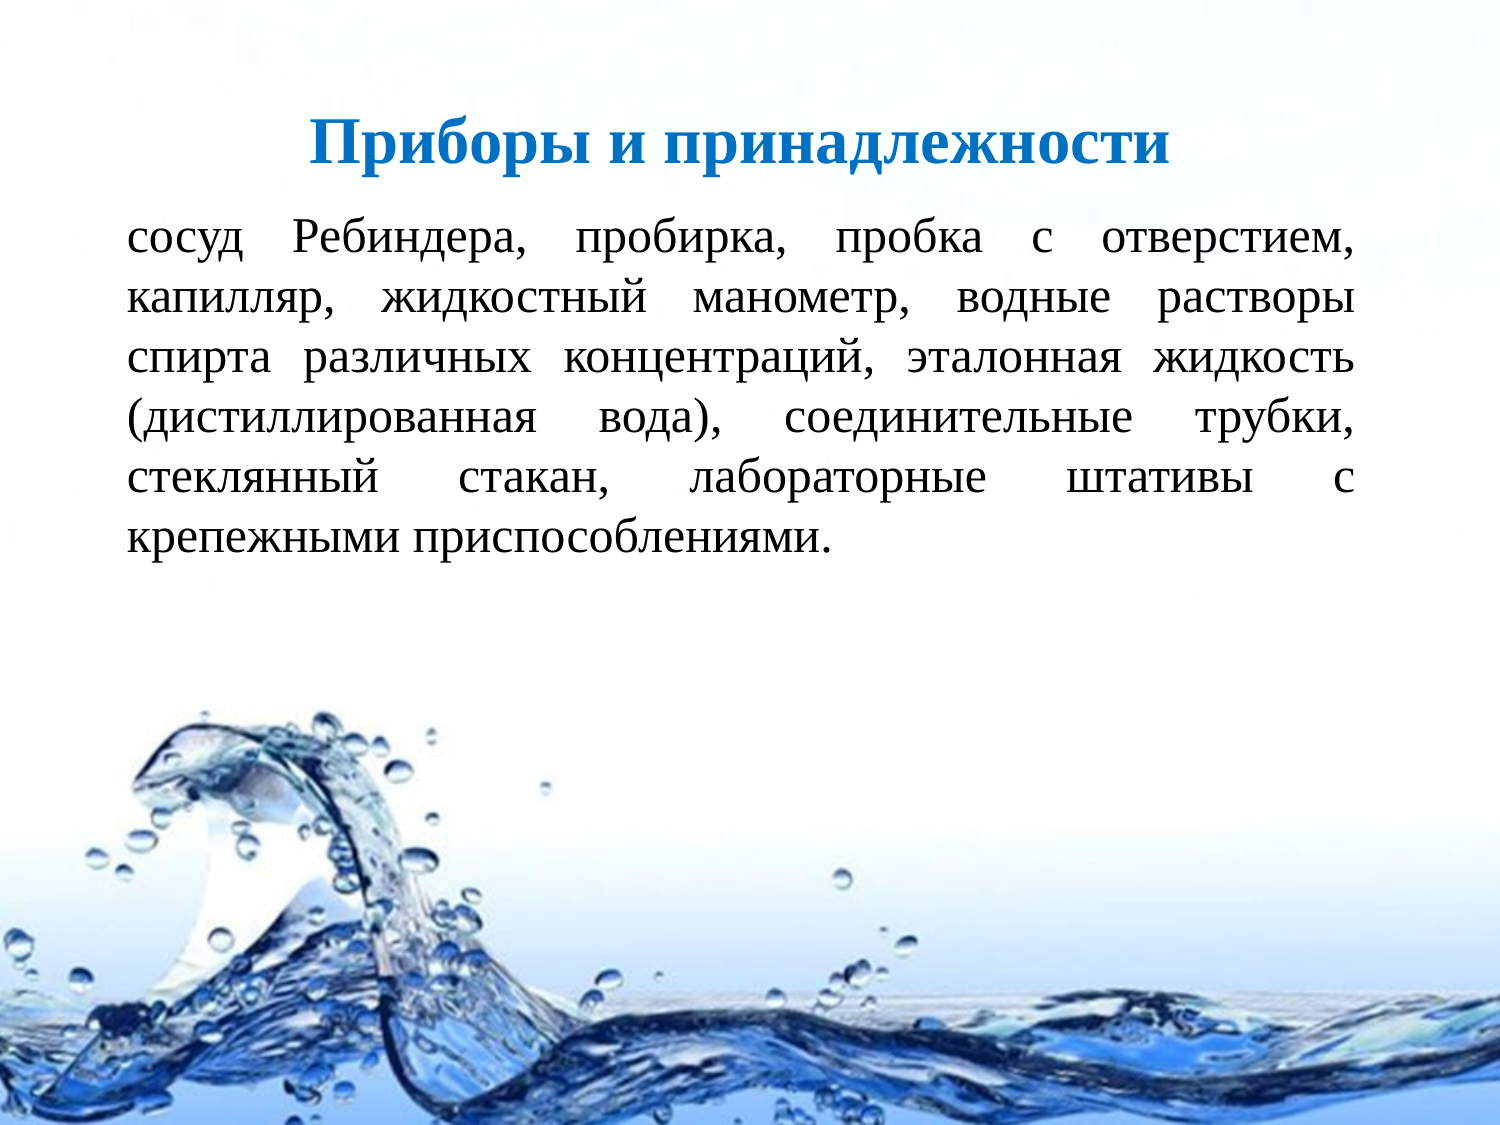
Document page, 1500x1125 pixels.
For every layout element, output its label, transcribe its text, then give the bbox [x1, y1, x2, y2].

text_box Приборы и принадлежности сосуд Ребиндера, пробирка, пробка с отверстием, капилляр, жидкостный манометр, водные растворы спирта различных концентраций, эталонная жидкость (дистиллированная вода), соединительные трубки, стеклянный стакан, лабораторные штативы с крепежными приспособлениями. [112, 90, 1371, 570]
picture [0, 0, 1500, 1125]
